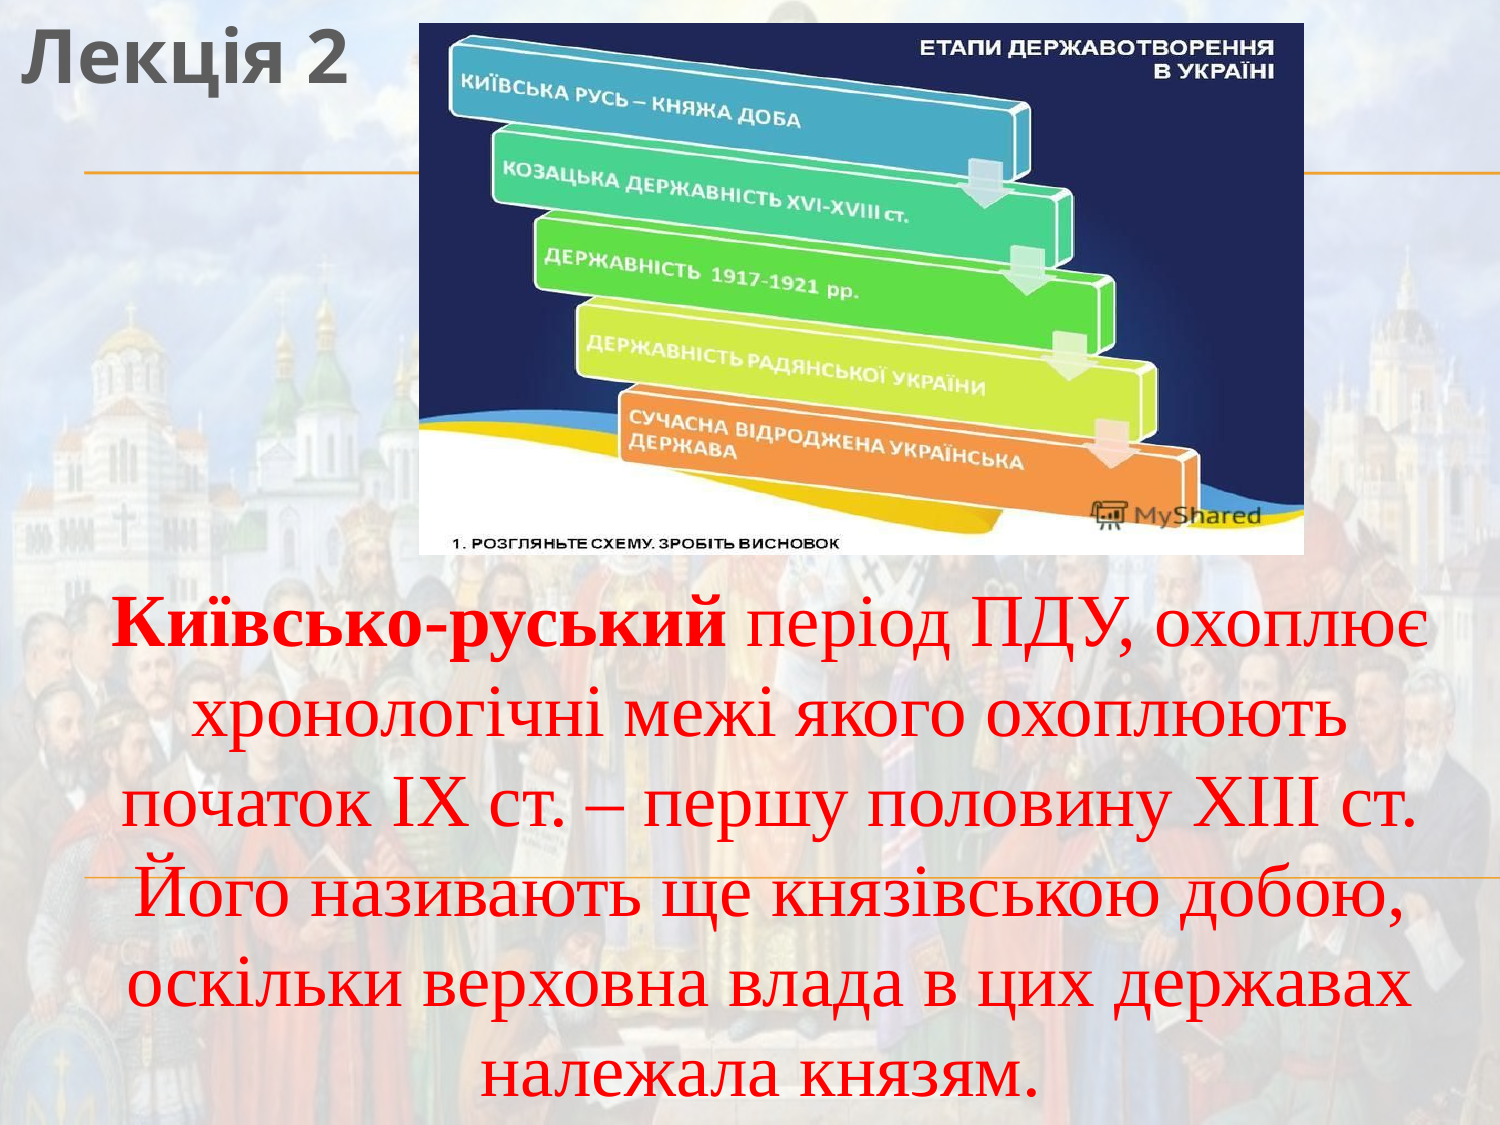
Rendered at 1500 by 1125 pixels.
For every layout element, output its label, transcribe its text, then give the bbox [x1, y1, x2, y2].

picture [418, 22, 1304, 556]
text_box Київсько-руський період ПДУ, охоплює хронологічні межі якого охоплюють початок IX ст. – першу половину XIII ст. Його називають ще князівською добою, оскільки верховна влада в цих державах належала князям. [88, 564, 1453, 1125]
text_box Лекція 2 [0, 1, 372, 107]
